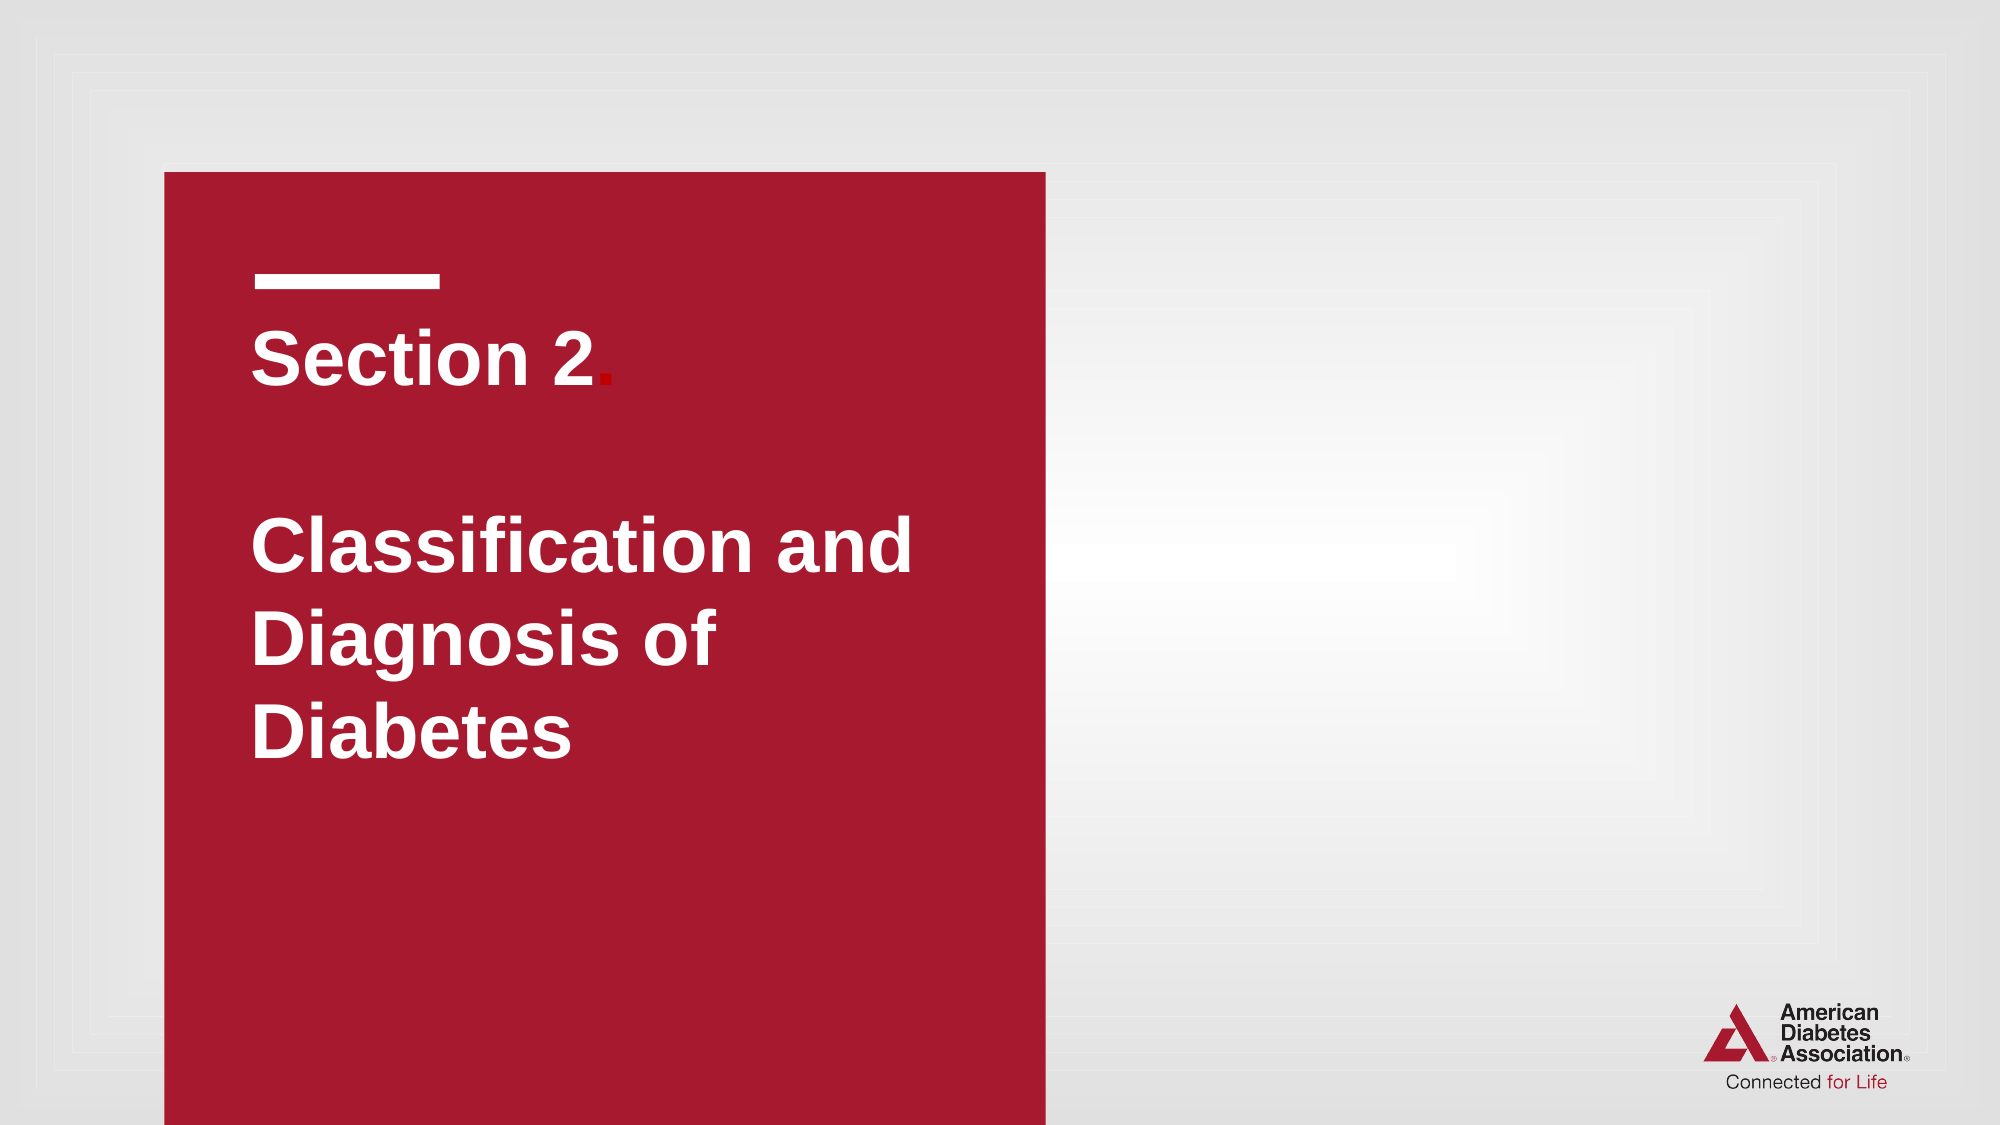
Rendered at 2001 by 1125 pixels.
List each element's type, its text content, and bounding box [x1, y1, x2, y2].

title Section 2. Classification and Diagnosis of Diabetes [235, 300, 966, 593]
picture [1703, 1003, 1910, 1089]
